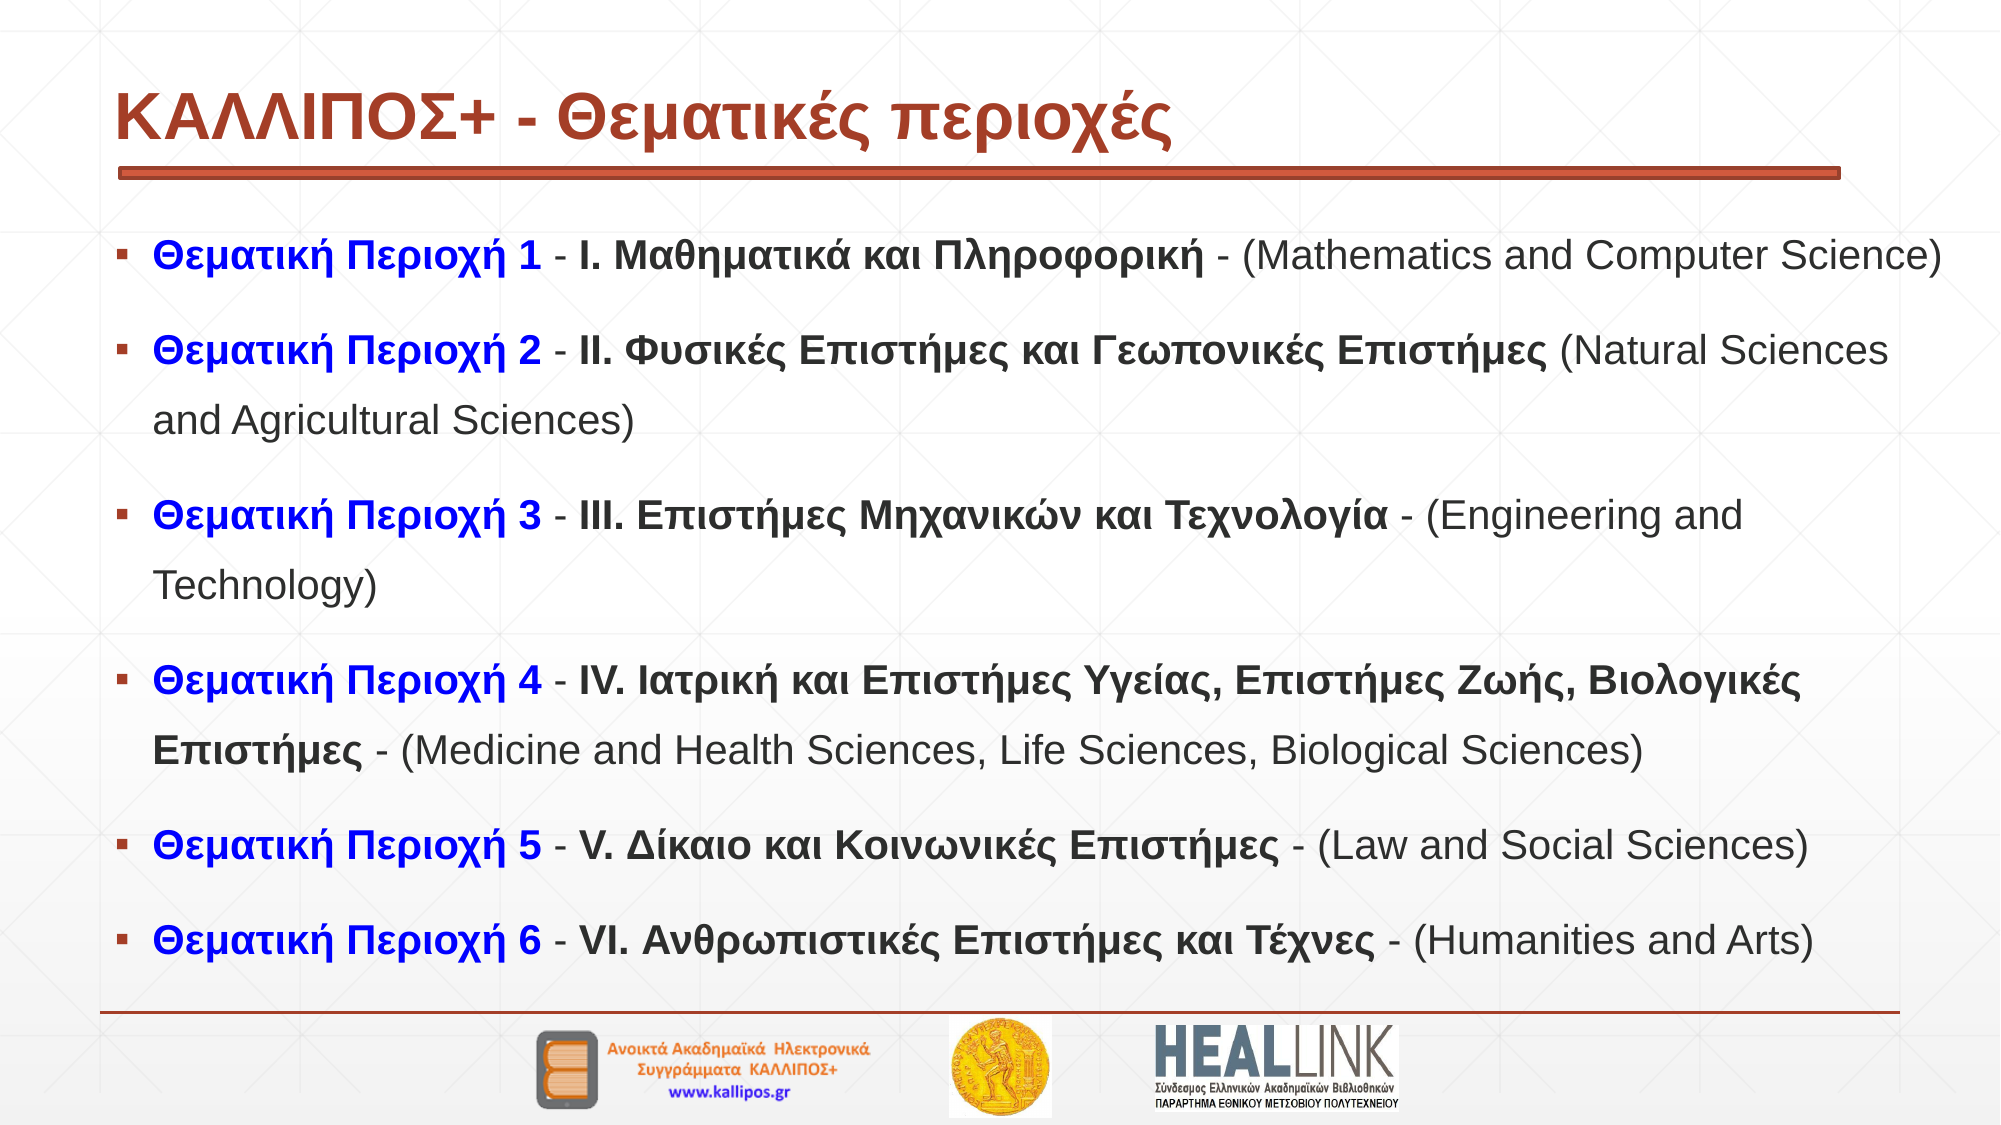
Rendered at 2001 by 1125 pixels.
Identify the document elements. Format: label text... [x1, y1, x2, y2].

list Θεματική Περιοχή 1 - I. Μαθηματικά και Πληροφορική - (Mathematics and Computer Science) Θεματική Περιοχή 2 - II. Φυσικές Επιστήμες και Γεωπονικές Επιστήμες (Natural Sciences and Agricultural Sciences) Θεματική Περιοχή 3 - III. Επιστήμες Μηχανικών και Τεχνολογία - (Engineering and Technology) Θεματική Περιοχή 4 - IV. Ιατρική και Επιστήμες Υγείας, Επιστήμες Ζωής, Βιολογικές Επιστήμες - (Medicine and Health Sciences, Life Sciences, Biological Sciences) Θεματική Περιοχή 5 - V. Δίκαιο και Κοινωνικές Επιστήμες - (Law and Social Sciences) Θεματική Περιοχή 6 - VI. Ανθρωπιστικές Επιστήμες και Τέχνες - (Humanities and Arts) [99, 200, 1975, 970]
picture [533, 1027, 875, 1114]
picture [1155, 1025, 1399, 1112]
picture [949, 1015, 1052, 1118]
title ΚΑΛΛΙΠΟΣ+ - Θεματικές περιοχές [99, 34, 1901, 200]
